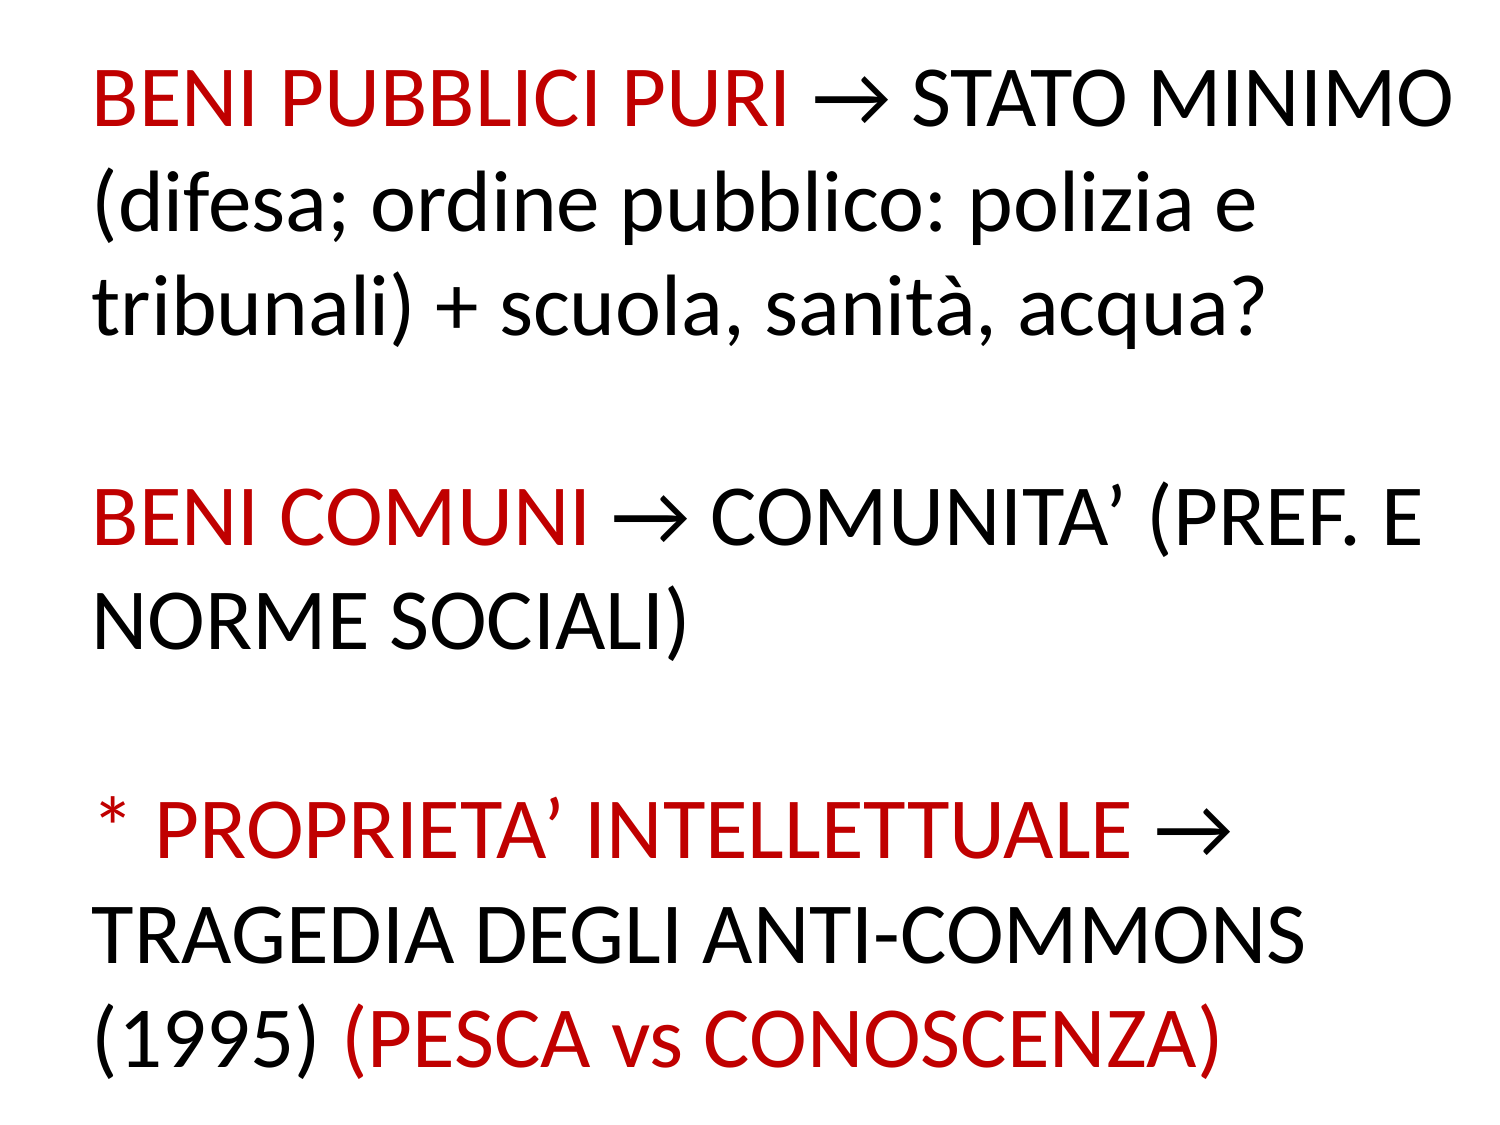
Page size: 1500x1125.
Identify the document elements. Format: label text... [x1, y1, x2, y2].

title BENI PUBBLICI PURI → STATO MINIMO (difesa; ordine pubblico: polizia e tribunali) + scuola, sanità, acqua? BENI COMUNI → COMUNITA’ (PREF. E NORME SOCIALI) * PROPRIETA’ INTELLETTUALE → TRAGEDIA DEGLI ANTI-COMMONS (1995) (PESCA vs CONOSCENZA) [76, 19, 1471, 1106]
